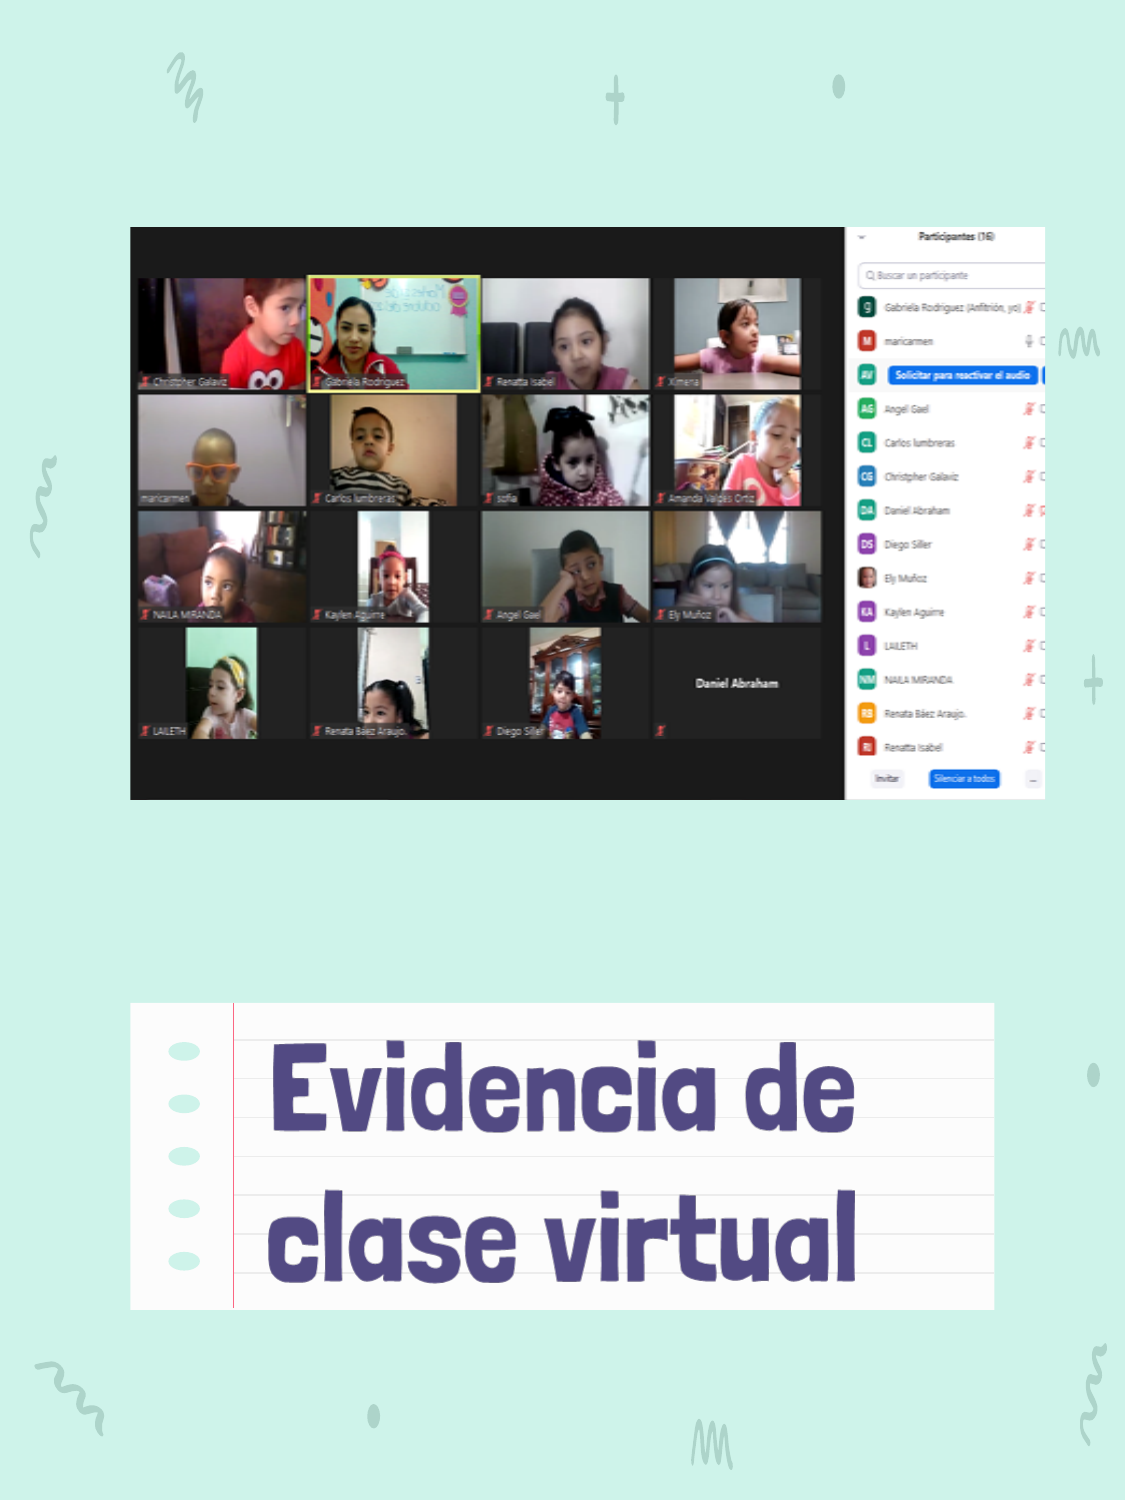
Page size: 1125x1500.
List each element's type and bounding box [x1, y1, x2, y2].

picture [130, 971, 995, 1387]
picture [130, 226, 1046, 800]
